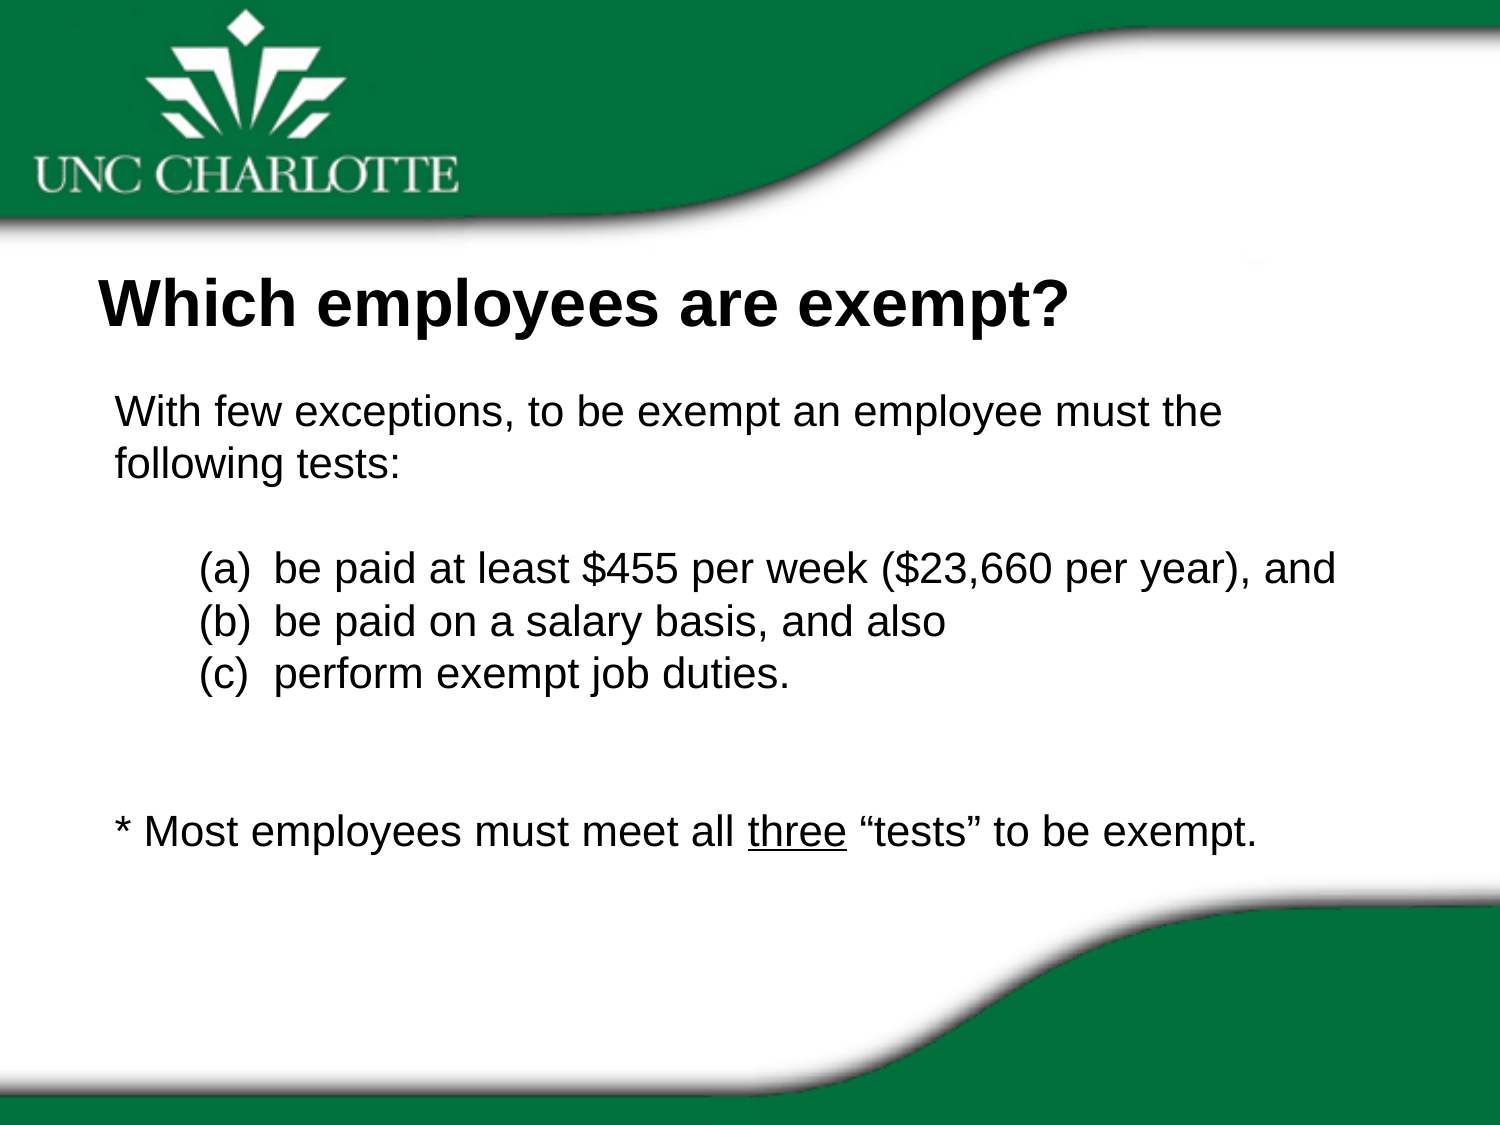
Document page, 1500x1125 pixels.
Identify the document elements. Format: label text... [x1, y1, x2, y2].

picture [0, 0, 1500, 1125]
text_box Which employees are exempt? [83, 252, 1088, 348]
text_box With few exceptions, to be exempt an employee must the following tests: be paid at least $455 per week ($23,660 per year), and be paid on a salary basis, and also perform exempt job duties. * Most employees must meet all three “tests” to be exempt. [99, 375, 1363, 863]
